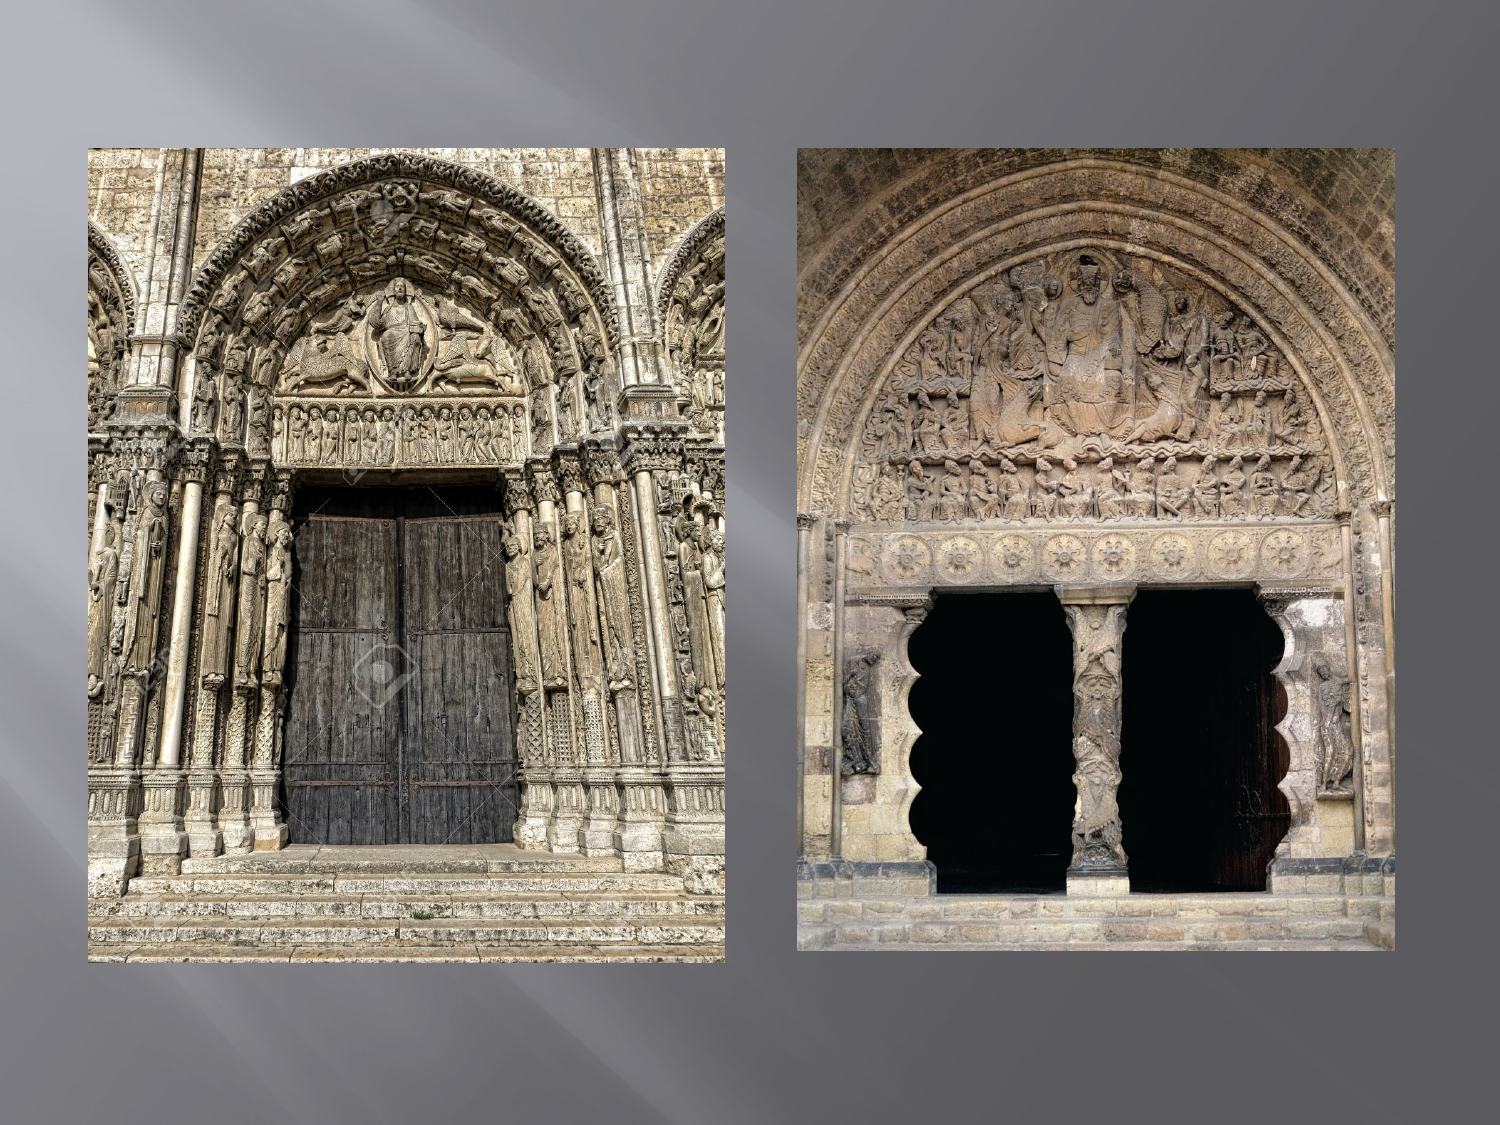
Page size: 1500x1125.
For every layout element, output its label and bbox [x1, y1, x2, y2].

list [796, 148, 1396, 951]
list [88, 148, 726, 963]
